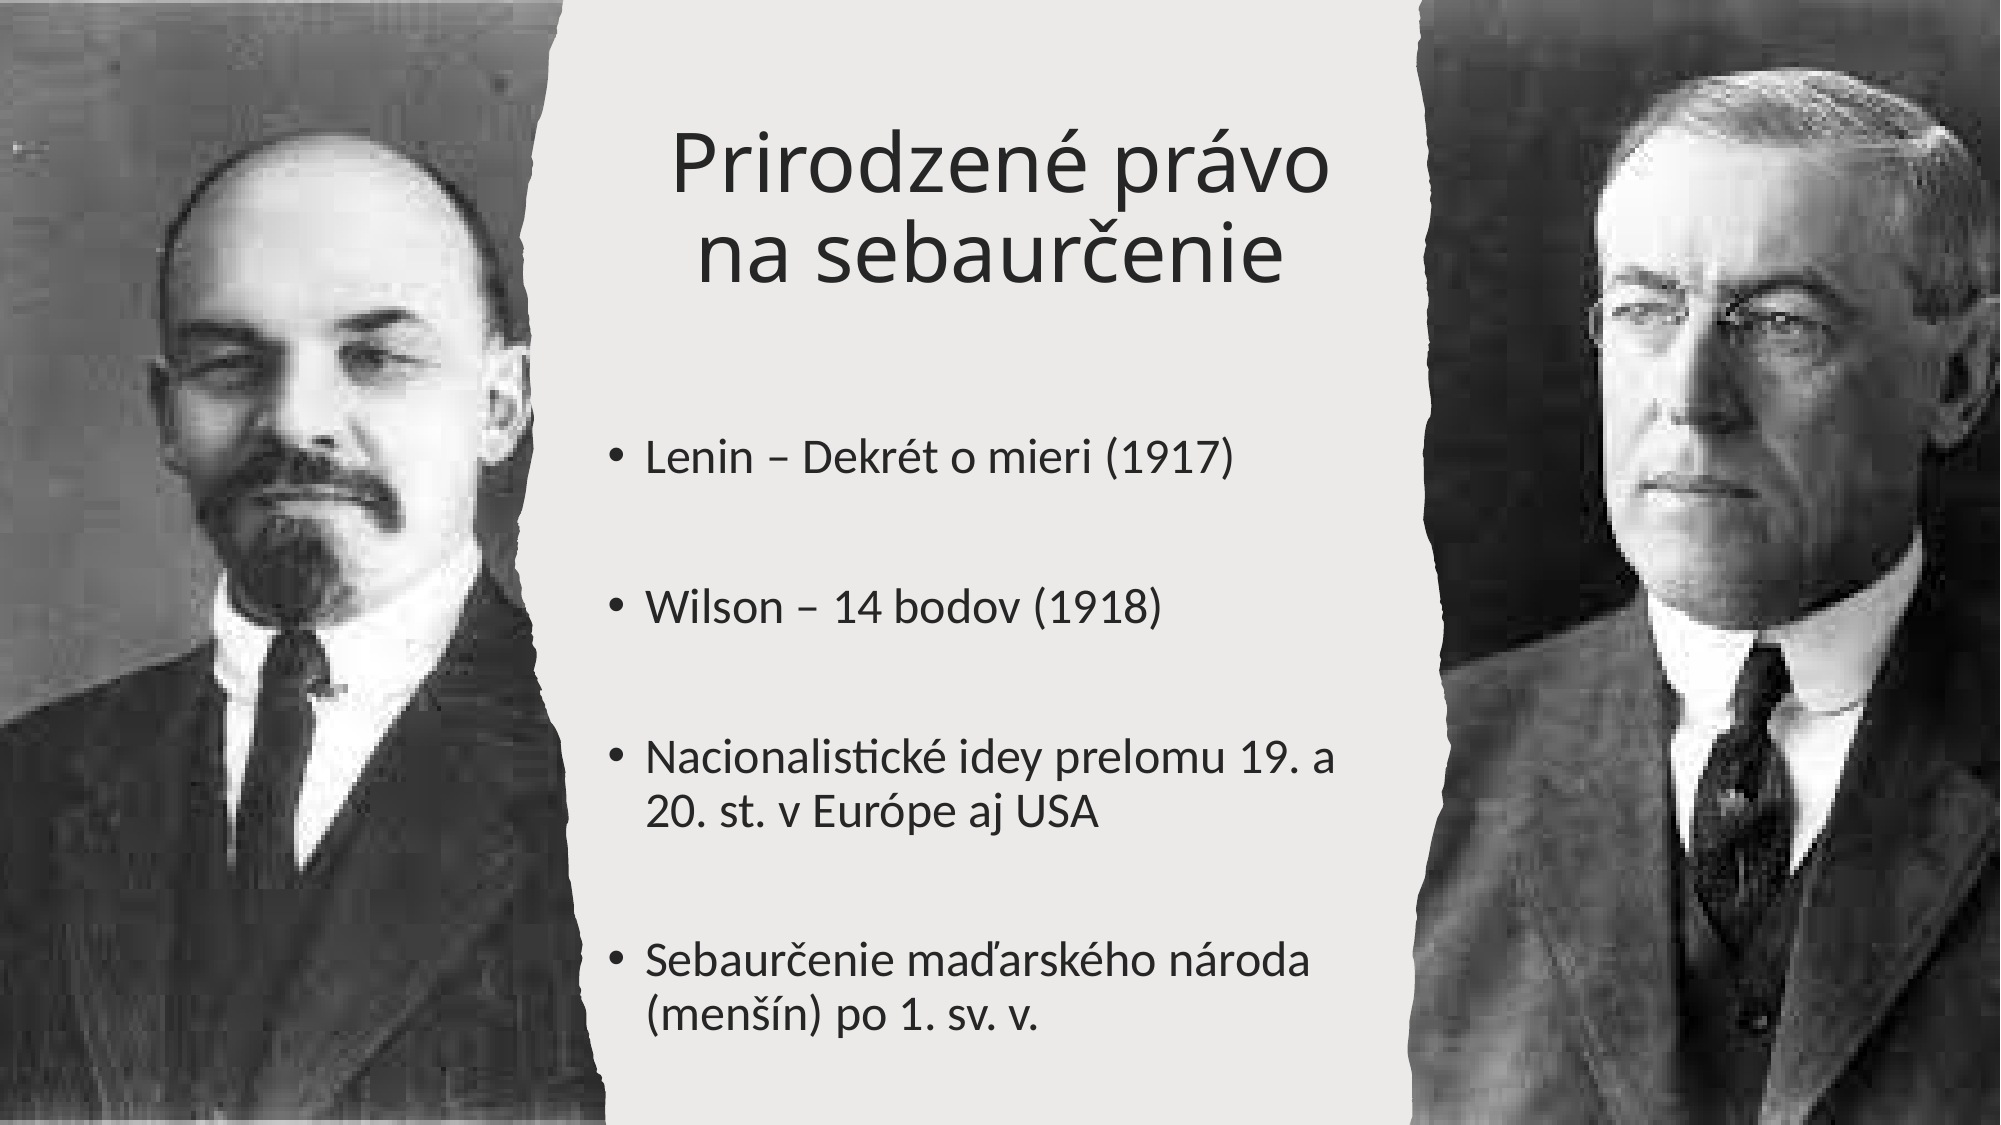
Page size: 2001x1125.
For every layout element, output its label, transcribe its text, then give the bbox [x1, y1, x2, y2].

text_box [607, 0, 1407, 1125]
list Lenin – Dekrét o mieri (1917) Wilson – 14 bodov (1918) Nacionalistické idey prelomu 19. a 20. st. v Európe aj USA Sebaurčenie maďarského národa (menšín) po 1. sv. v. [607, 352, 1389, 1050]
title Prirodzené právo na sebaurčenie [651, 99, 1352, 322]
picture [1407, 0, 2000, 1125]
picture [0, 0, 607, 1125]
